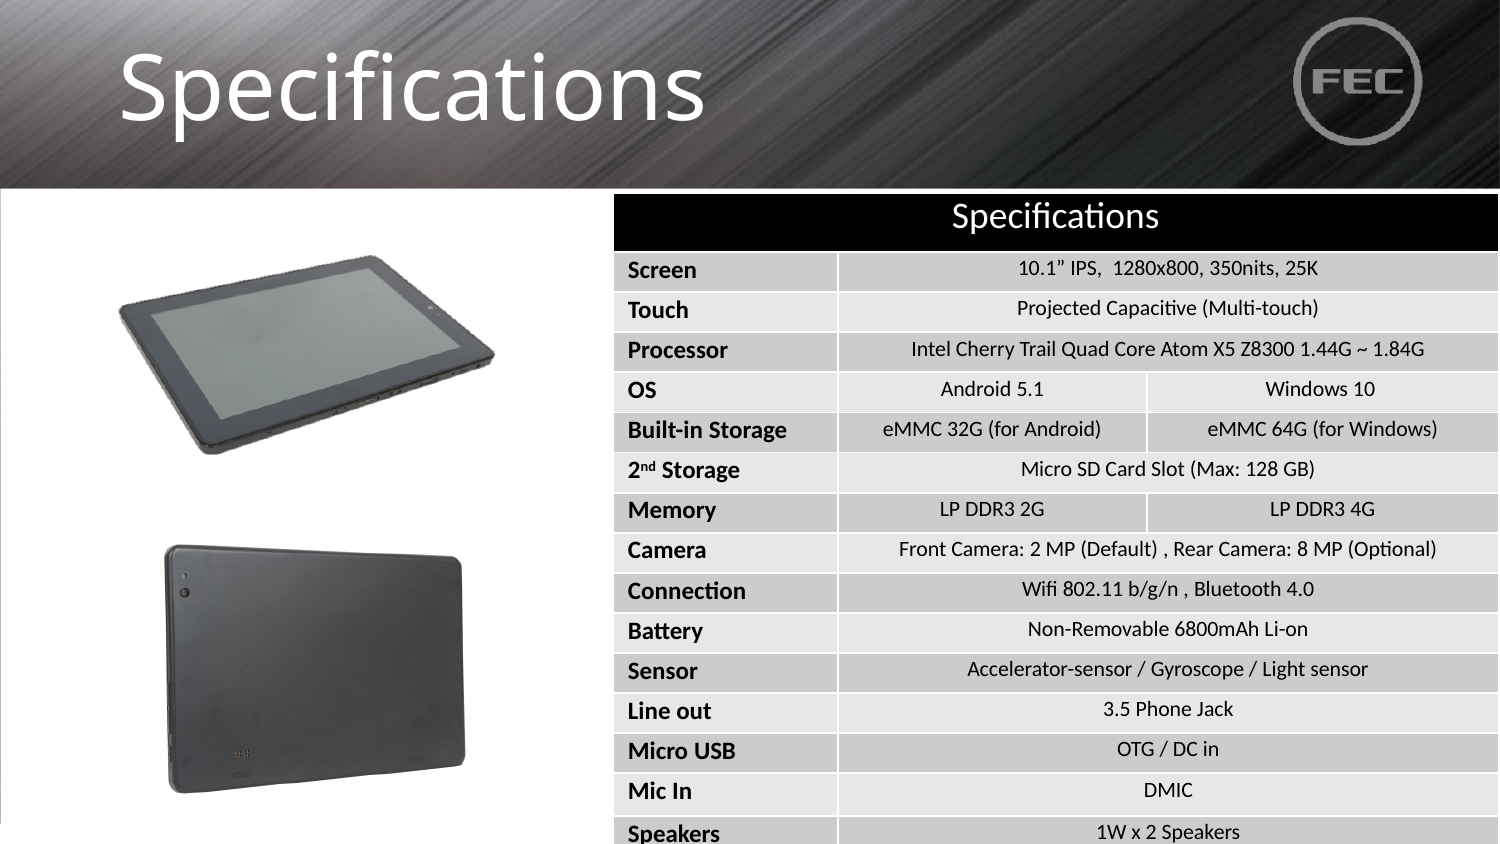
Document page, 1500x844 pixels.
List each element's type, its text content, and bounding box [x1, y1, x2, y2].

table_cell Windows 10 [1148, 373, 1498, 412]
table_cell Speakers [614, 817, 837, 844]
table_cell Android 5.1 [839, 373, 1146, 412]
table_cell Front Camera: 2 MP (Default) , Rear Camera: 8 MP (Optional) [839, 534, 1498, 572]
table_cell Connection [614, 574, 837, 612]
table_cell 3.5 Phone Jack [839, 694, 1498, 732]
table_cell Memory [614, 494, 837, 532]
table_cell DMIC [839, 774, 1498, 815]
table_cell OS [614, 373, 837, 412]
table_cell eMMC 32G (for Android) [839, 413, 1146, 452]
table_cell 2nd Storage [614, 453, 837, 492]
table_cell Mic In [614, 774, 837, 815]
table_cell LP DDR3 2G [839, 494, 1146, 532]
table_cell Projected Capacitive (Multi-touch) [839, 293, 1498, 331]
table_cell Camera [614, 534, 837, 572]
table_header Specifications [614, 194, 1498, 251]
table_cell Line out [614, 694, 837, 732]
table_cell Built-in Storage [614, 413, 837, 452]
picture [0, 0, 1500, 844]
table_cell Touch [614, 293, 837, 331]
title Specifications [103, 8, 1397, 173]
table_cell Processor [614, 333, 837, 371]
table_cell eMMC 64G (for Windows) [1148, 413, 1498, 452]
table_cell Wifi 802.11 b/g/n , Bluetooth 4.0 [839, 574, 1498, 612]
table_cell LP DDR3 4G [1148, 494, 1498, 532]
table_cell 1W x 2 Speakers [839, 817, 1498, 844]
table_cell OTG / DC in [839, 734, 1498, 772]
table_cell Accelerator-sensor / Gyroscope / Light sensor [839, 654, 1498, 692]
table_cell Micro SD Card Slot (Max: 128 GB) [839, 453, 1498, 492]
table_cell Sensor [614, 654, 837, 692]
table_cell Intel Cherry Trail Quad Core Atom X5 Z8300 1.44G ~ 1.84G [839, 333, 1498, 371]
table_cell 10.1” IPS, 1280x800, 350nits, 25K [839, 253, 1498, 291]
table_cell Micro USB [614, 734, 837, 772]
table_cell Battery [614, 614, 837, 652]
table_cell Non-Removable 6800mAh Li-on [839, 614, 1498, 652]
table_cell Screen [614, 253, 837, 291]
